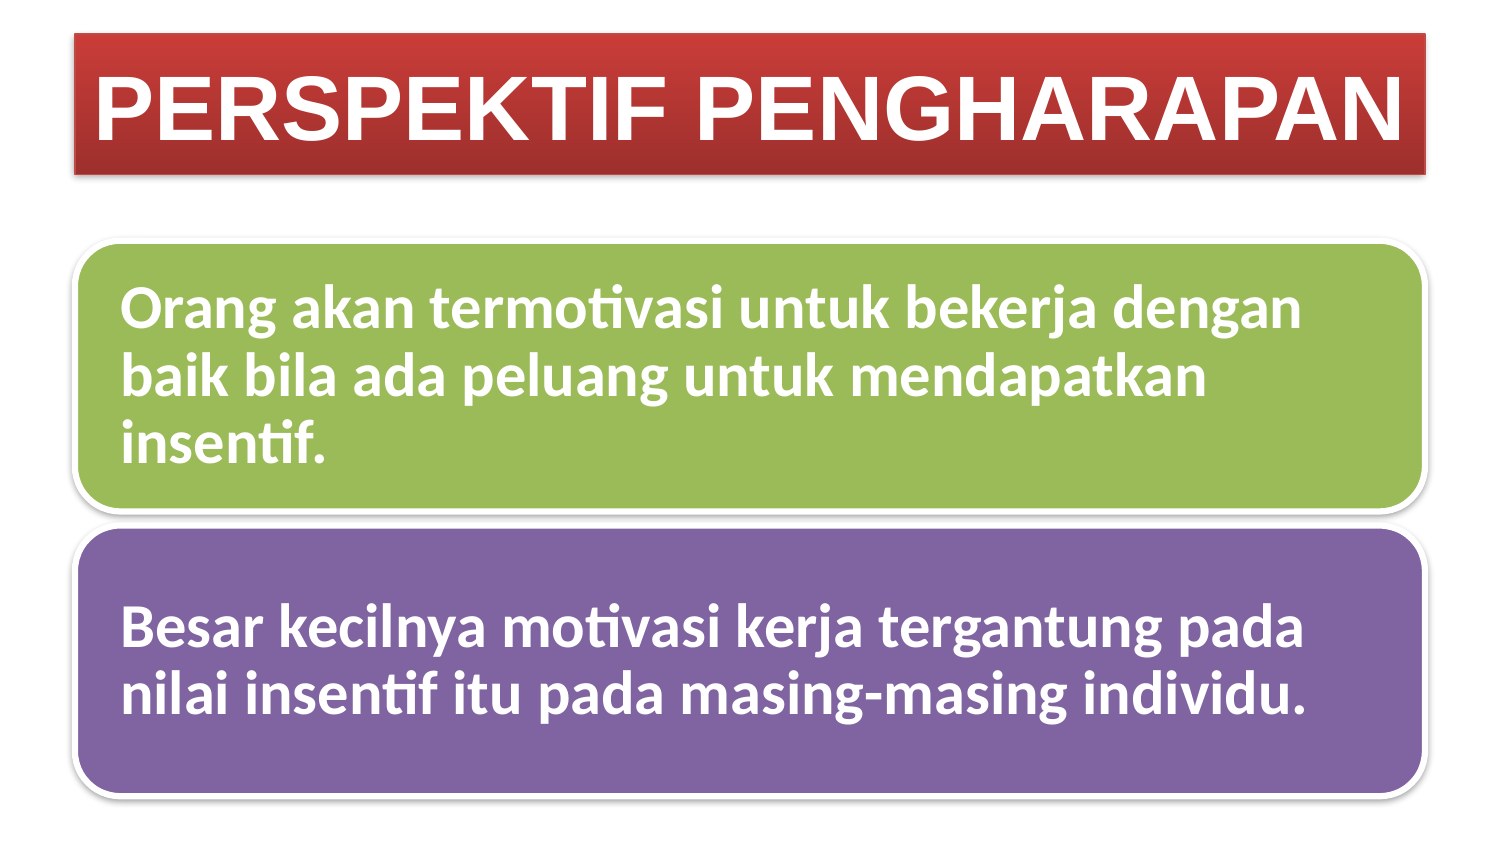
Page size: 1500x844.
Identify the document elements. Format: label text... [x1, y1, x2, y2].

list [74, 239, 1426, 798]
title PERSPEKTIF PENGHARAPAN [74, 33, 1426, 175]
